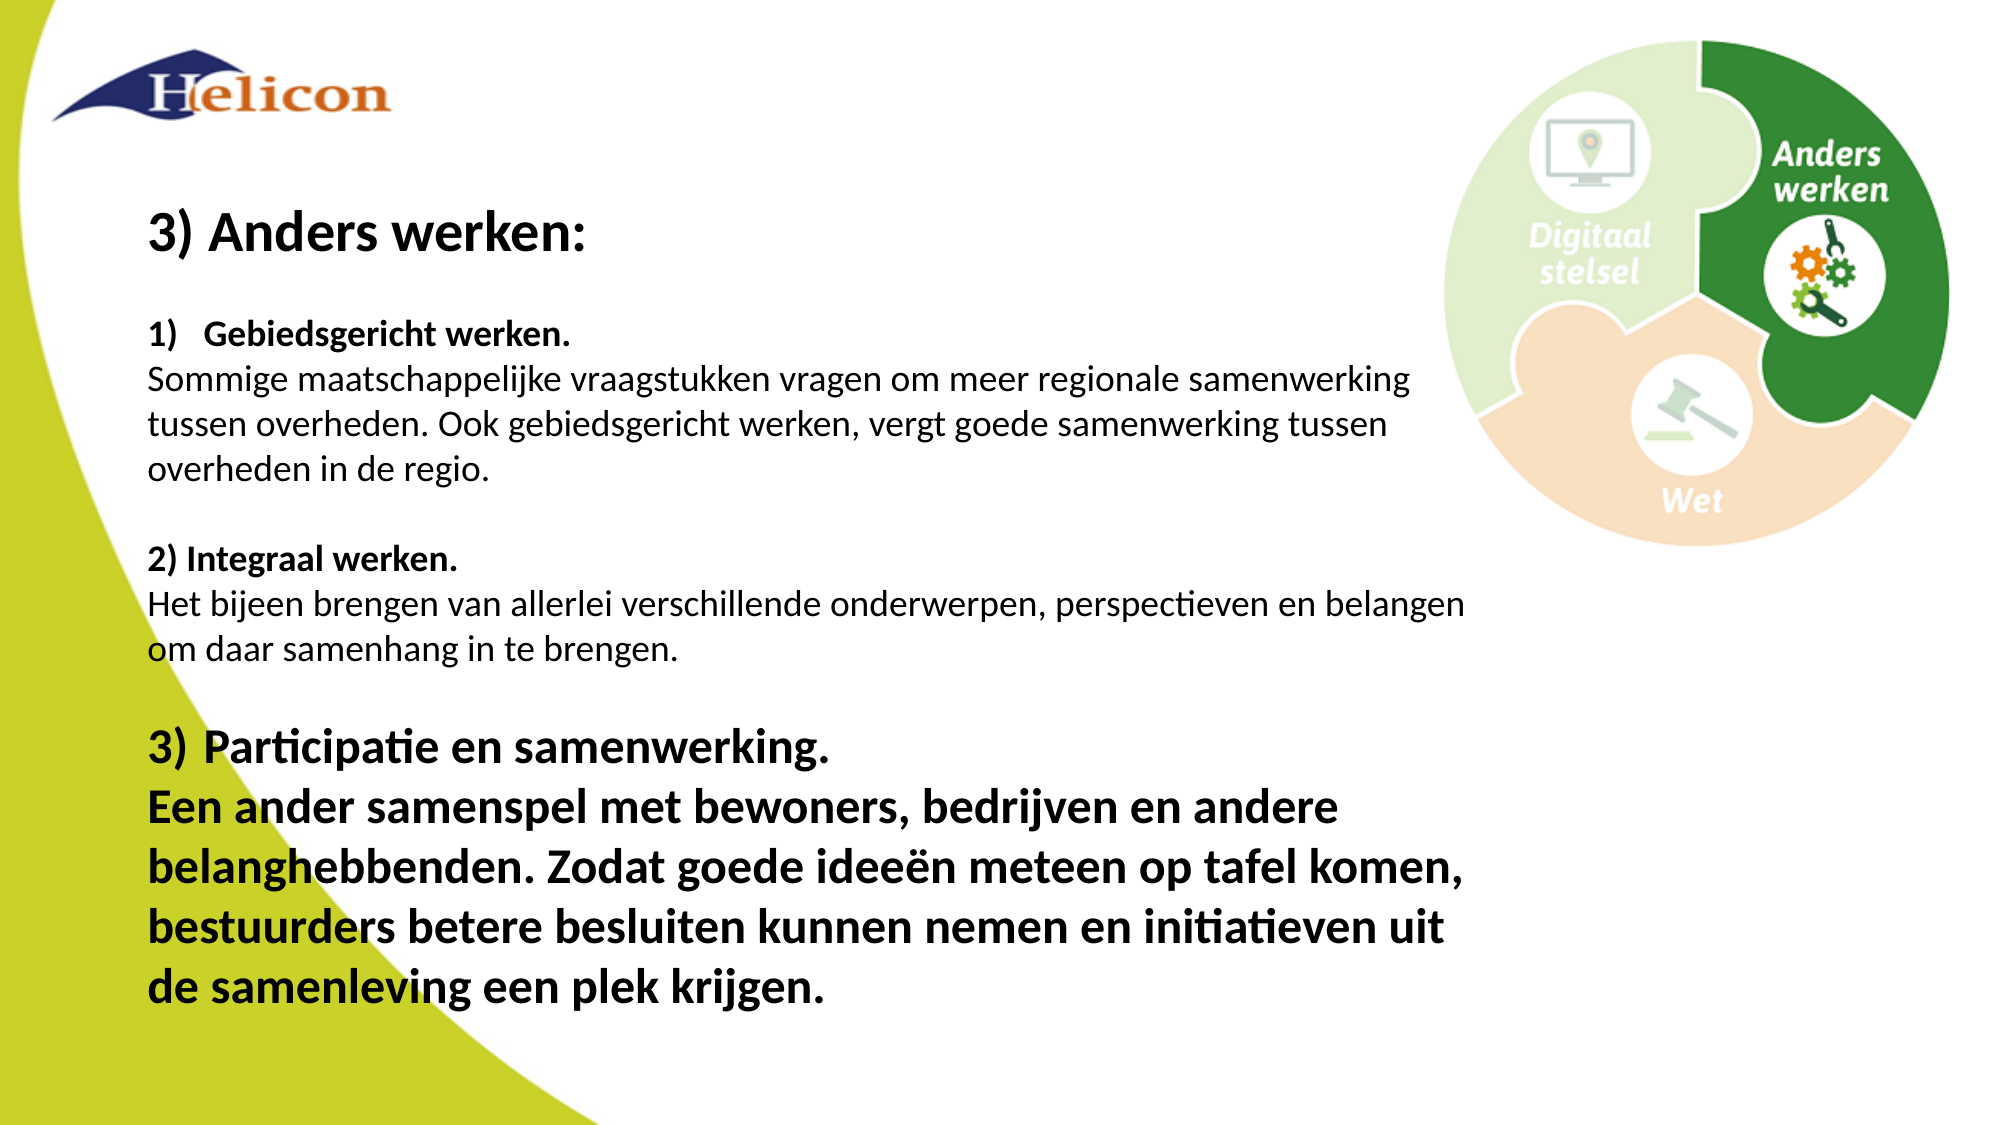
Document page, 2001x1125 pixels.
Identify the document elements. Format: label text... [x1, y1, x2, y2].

text_box 3) Anders werken: Gebiedsgericht werken. Sommige maatschappelijke vraagstukken vragen om meer regionale samenwerking tussen overheden. Ook gebiedsgericht werken, vergt goede samenwerking tussen overheden in de regio. 2) Integraal werken. Het bijeen brengen van allerlei verschillende onderwerpen, perspectieven en belangen om daar samenhang in te brengen. Participatie en samenwerking. Een ander samenspel met bewoners, bedrijven en andere belanghebbenden. Zodat goede ideeën meteen op tafel komen, bestuurders betere besluiten kunnen nemen en initiatieven uit de samenleving een plek krijgen. [132, 186, 1524, 1066]
picture [0, 0, 2000, 1125]
